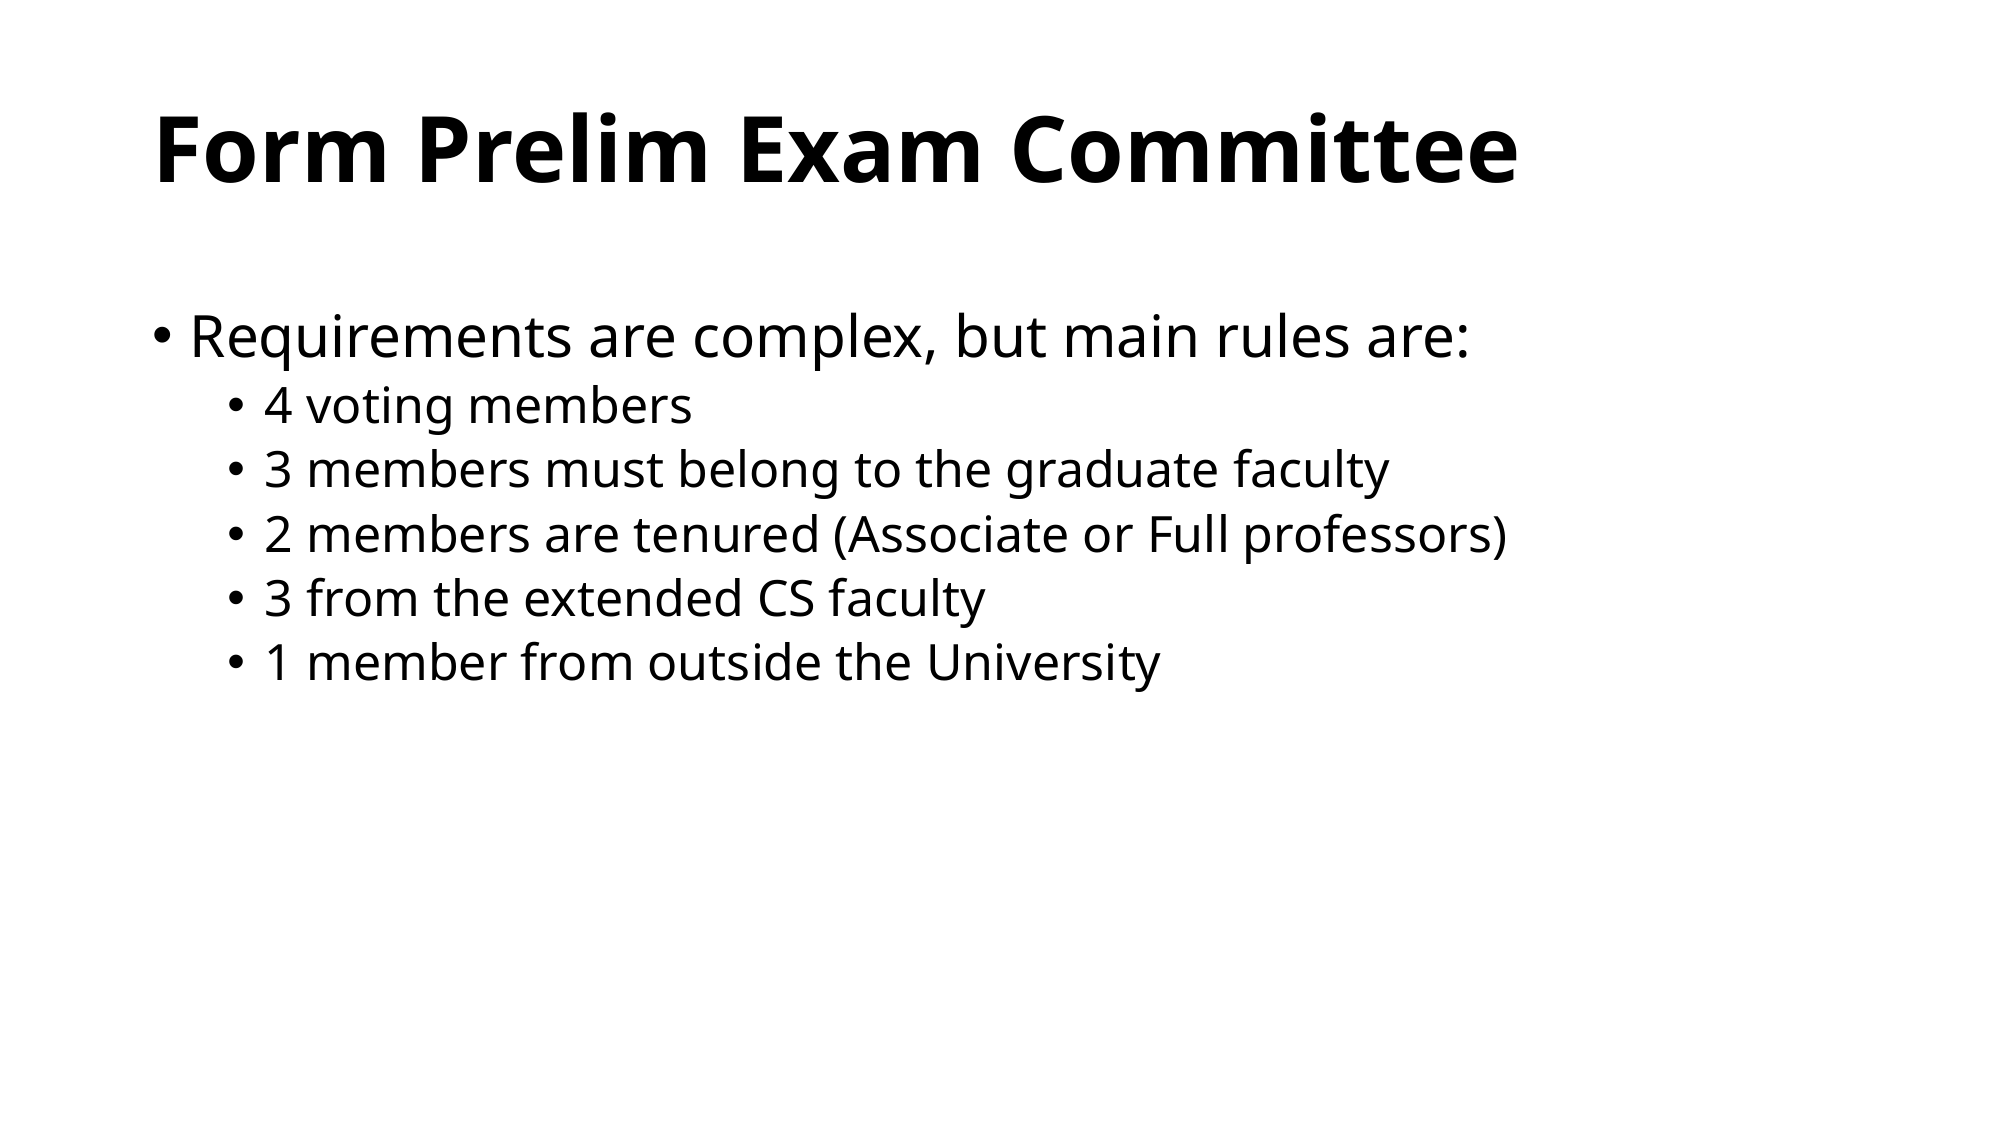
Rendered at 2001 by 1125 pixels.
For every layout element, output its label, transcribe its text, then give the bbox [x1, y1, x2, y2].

title Form Prelim Exam Committee [137, 43, 1863, 262]
list Requirements are complex, but main rules are: 4 voting members 3 members must belong to the graduate faculty 2 members are tenured (Associate or Full professors) 3 from the extended CS faculty 1 member from outside the University [137, 299, 1863, 1014]
